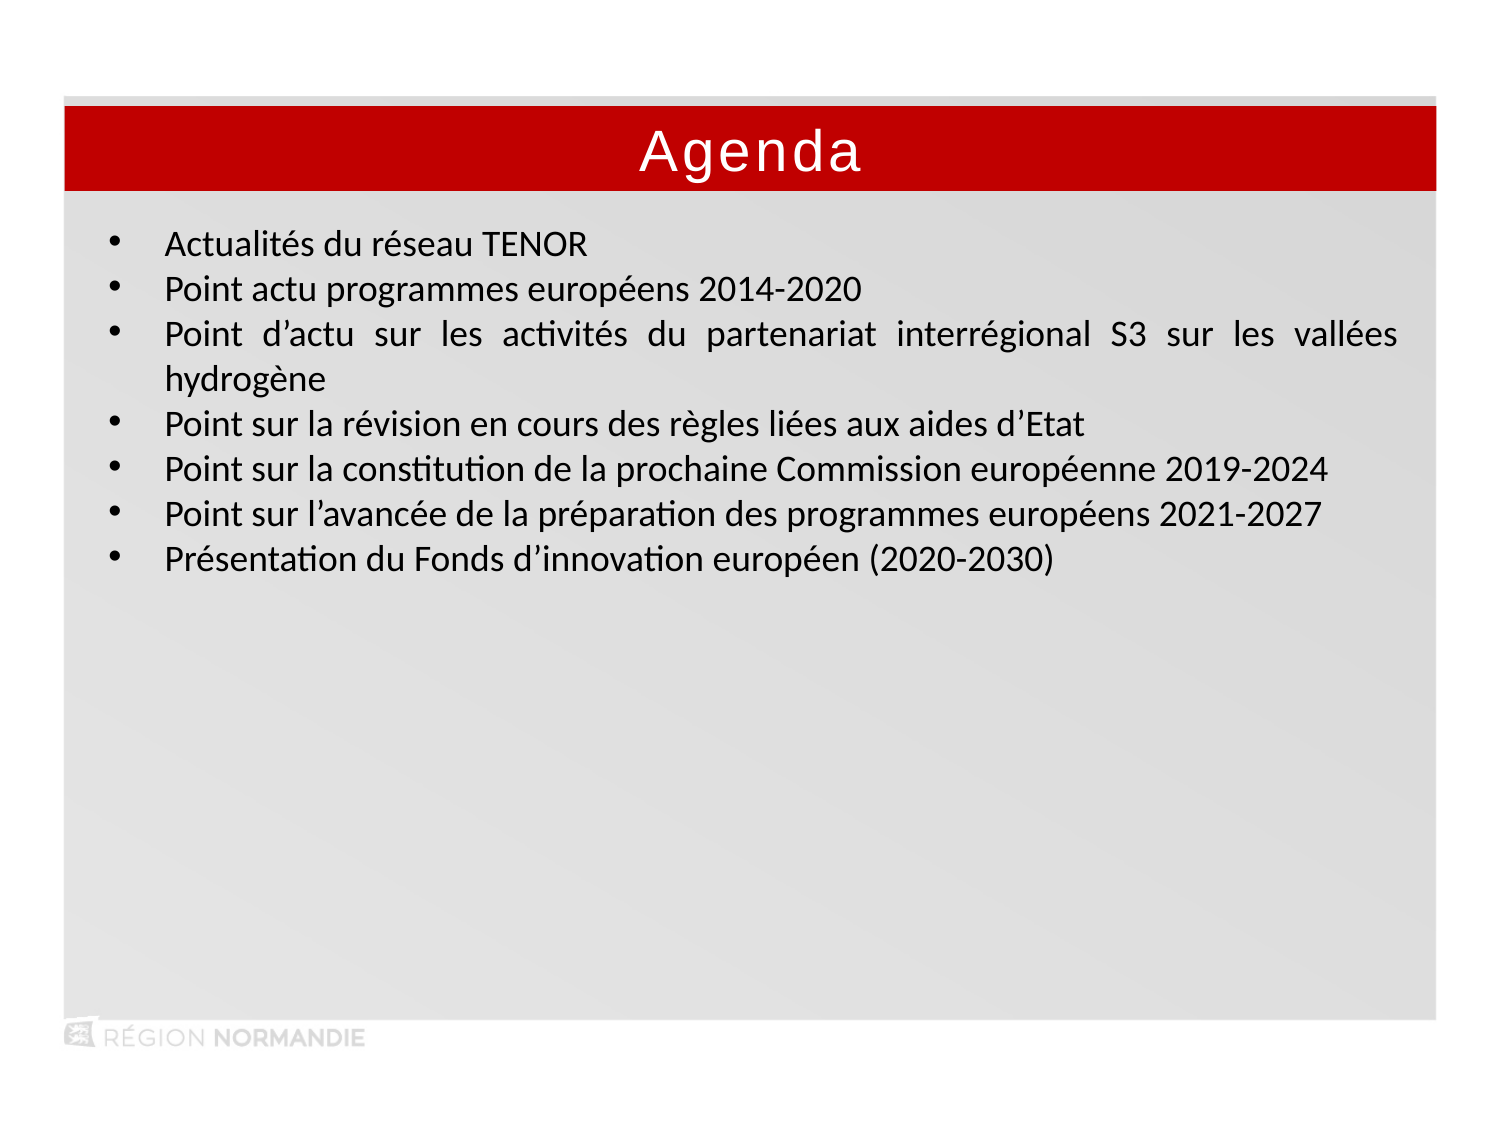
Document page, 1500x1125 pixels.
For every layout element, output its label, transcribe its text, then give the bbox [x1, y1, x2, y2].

text_box Agenda [64, 106, 1437, 191]
picture [0, 32, 1500, 1093]
text_box Actualités du réseau TENOR Point actu programmes européens 2014-2020 Point d’actu sur les activités du partenariat interrégional S3 sur les vallées hydrogène Point sur la révision en cours des règles liées aux aides d’Etat Point sur la constitution de la prochaine Commission européenne 2019-2024 Point sur l’avancée de la préparation des programmes européens 2021-2027 Présentation du Fonds d’innovation européen (2020-2030) [93, 211, 1414, 1125]
